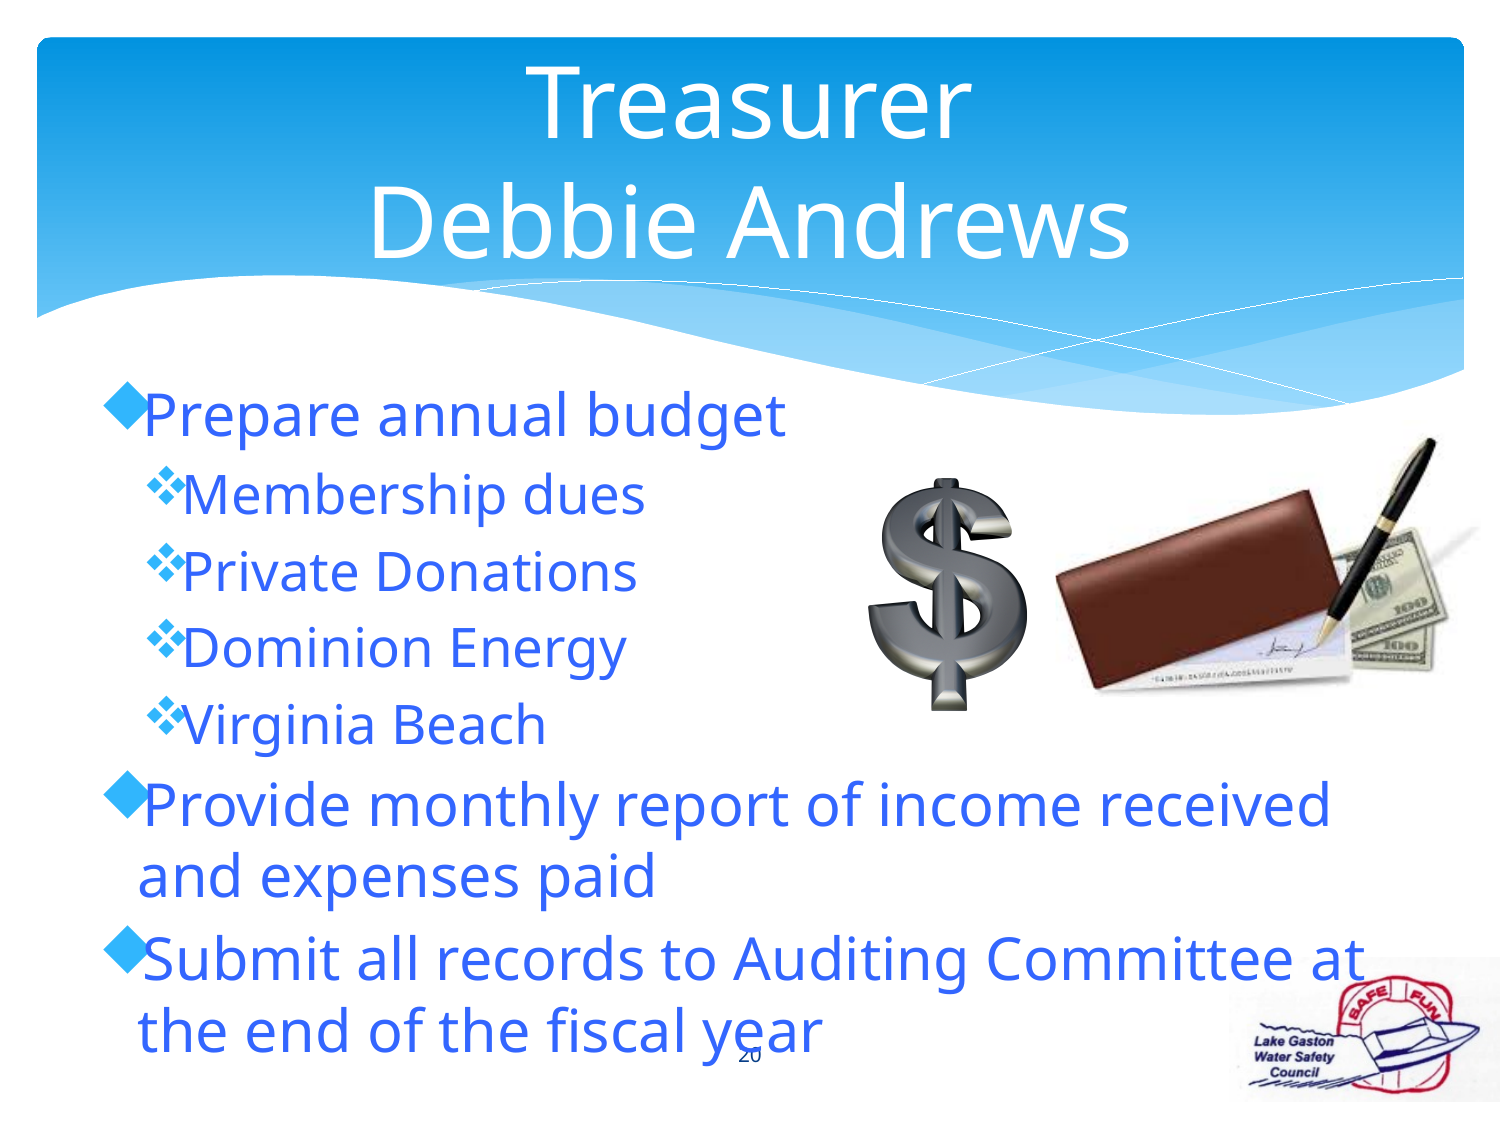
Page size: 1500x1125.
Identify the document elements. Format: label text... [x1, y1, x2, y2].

picture [862, 473, 1032, 716]
picture [1055, 419, 1481, 697]
picture [1229, 957, 1500, 1102]
slide_number 20 [654, 1025, 846, 1086]
list Prepare annual budget Membership dues Private Donations Dominion Energy Virginia Beach Provide monthly report of income received and expenses paid Submit all records to Auditing Committee at the end of the fiscal year [83, 369, 1443, 1077]
title Treasurer Debbie Andrews [75, 55, 1425, 261]
